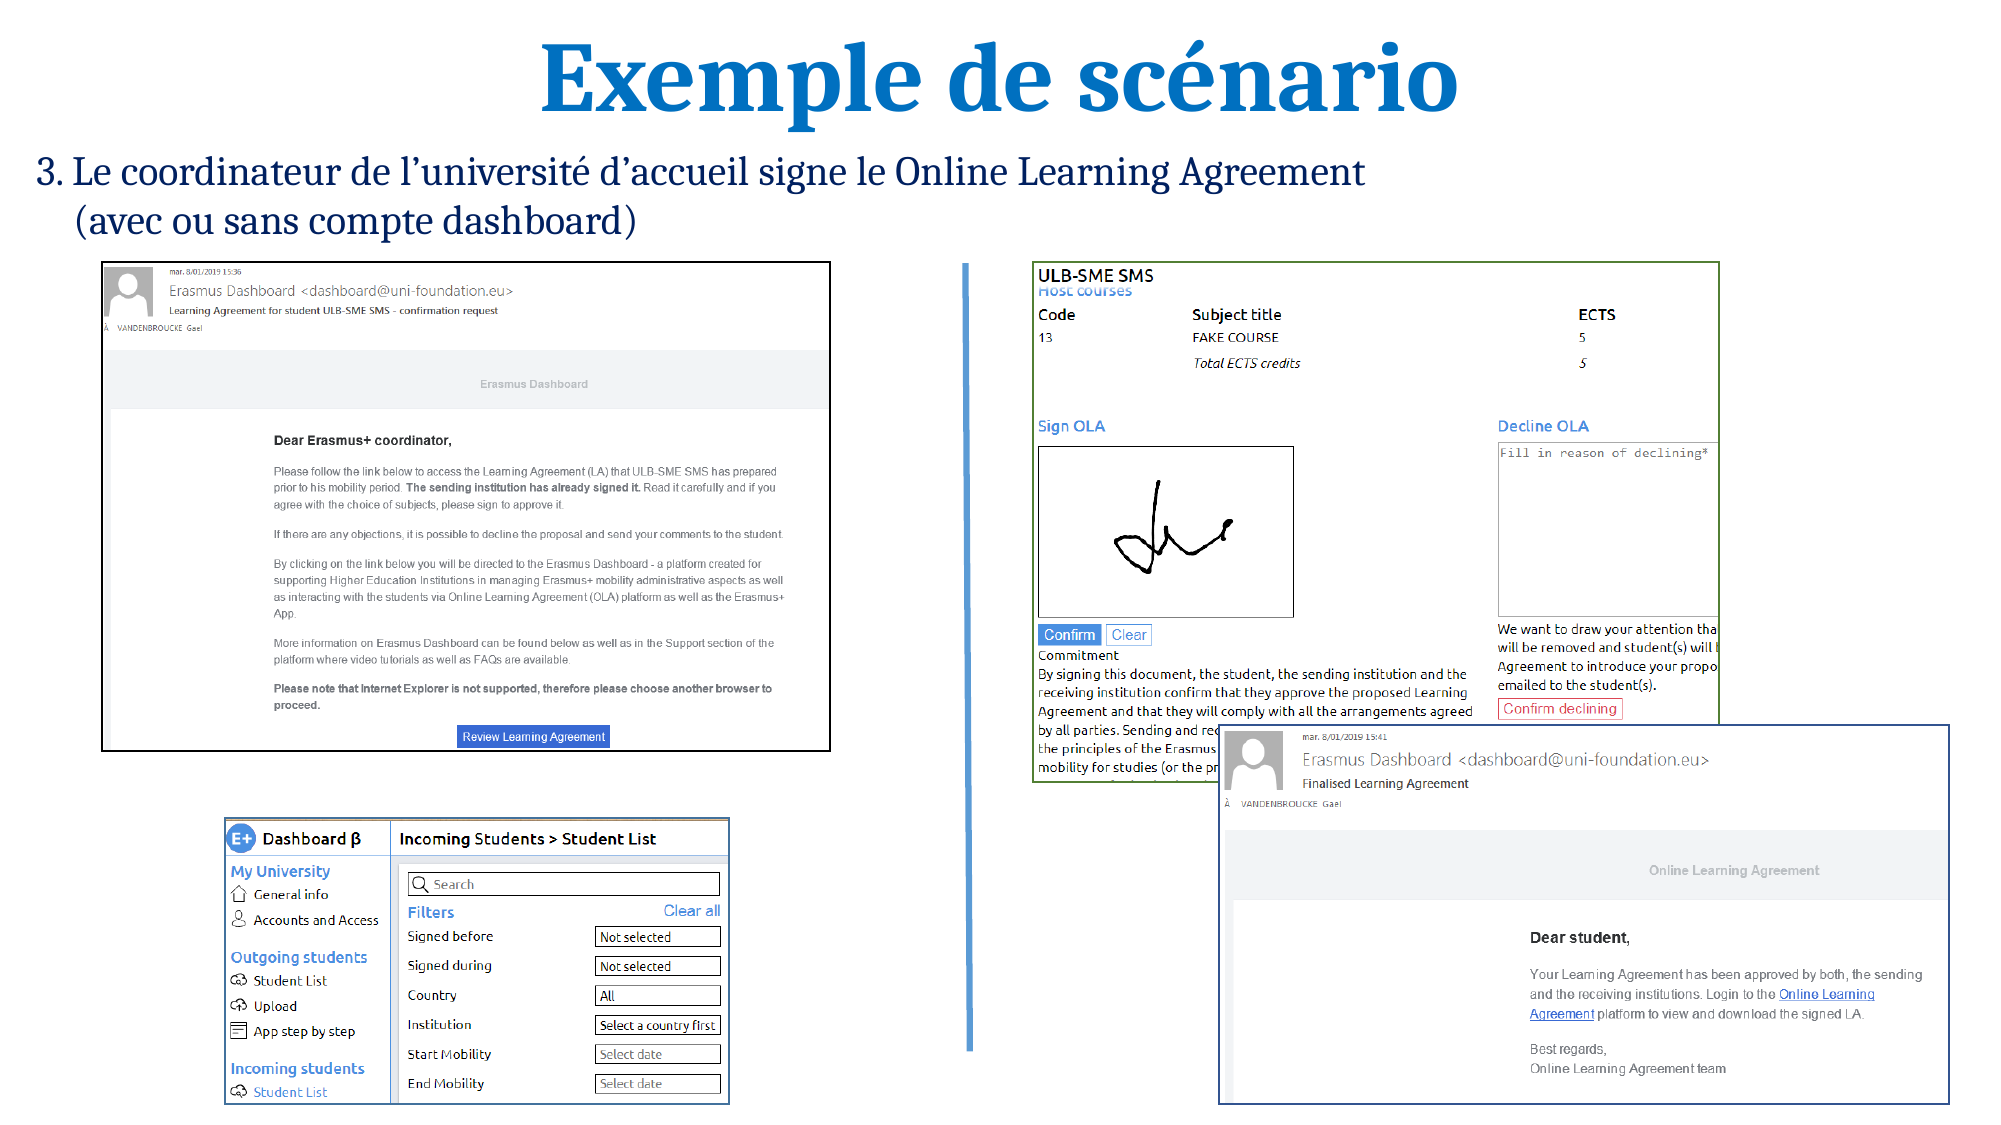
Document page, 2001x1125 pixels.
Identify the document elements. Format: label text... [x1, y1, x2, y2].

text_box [965, 263, 970, 1052]
text_box 3. Le coordinateur de l’université d’accueil signe le Online Learning Agreement (avec ou sans compte dashboard) [21, 135, 1979, 251]
picture [1034, 263, 1949, 1104]
picture [102, 263, 829, 750]
title Exemple de scénario [0, 1, 2000, 156]
picture [225, 818, 728, 1104]
